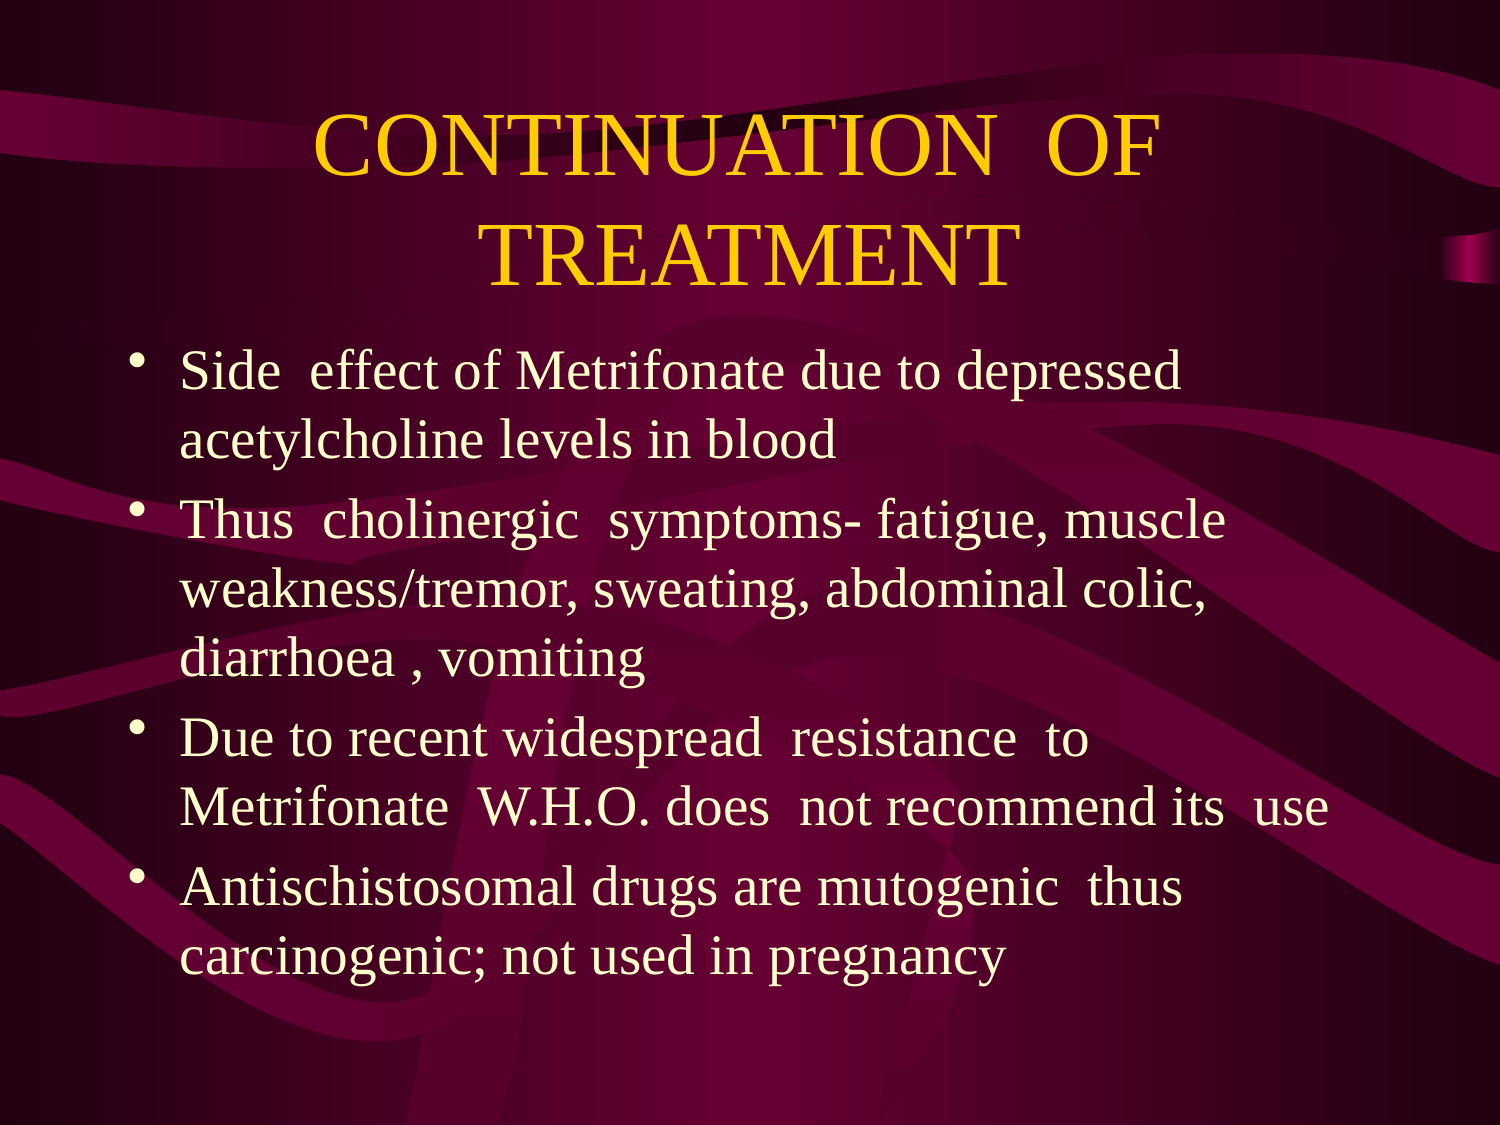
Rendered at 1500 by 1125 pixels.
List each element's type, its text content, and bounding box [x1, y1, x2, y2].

title CONTINUATION OF TREATMENT [112, 99, 1388, 288]
list Side effect of Metrifonate due to depressed acetylcholine levels in blood Thus cholinergic symptoms- fatigue, muscle weakness/tremor, sweating, abdominal colic, diarrhoea , vomiting Due to recent widespread resistance to Metrifonate W.H.O. does not recommend its use Antischistosomal drugs are mutogenic thus carcinogenic; not used in pregnancy [112, 324, 1388, 1000]
